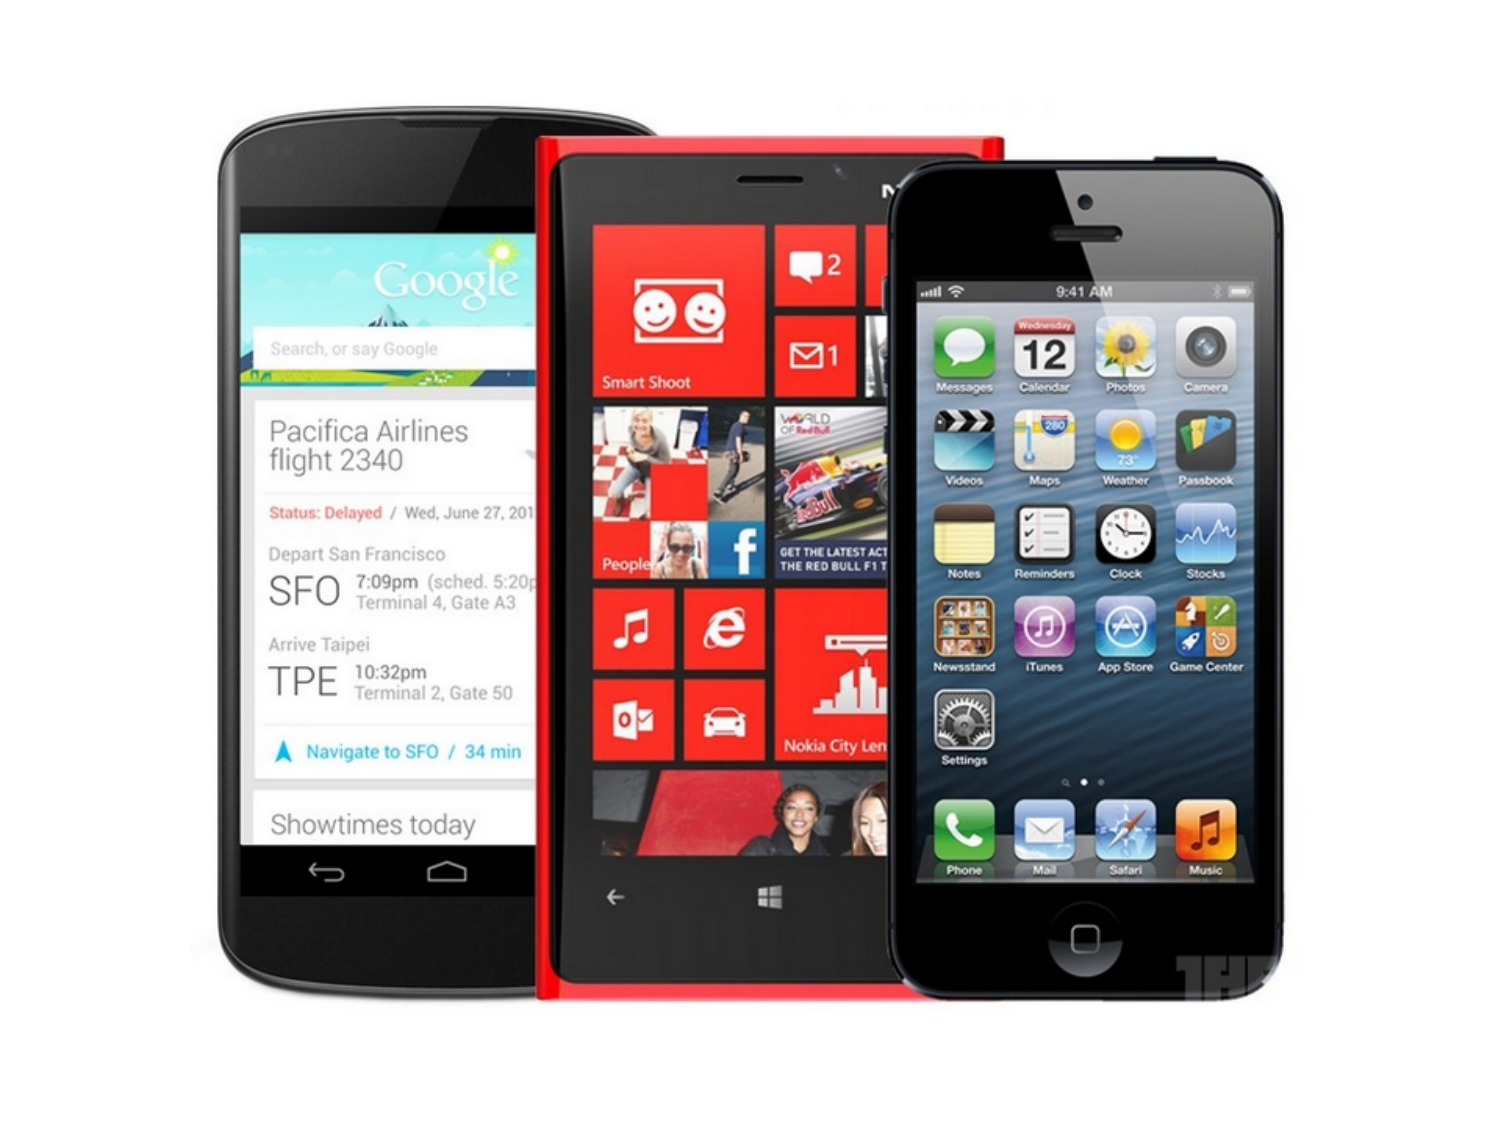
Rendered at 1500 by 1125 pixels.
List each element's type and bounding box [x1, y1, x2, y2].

picture [191, 100, 1309, 1025]
